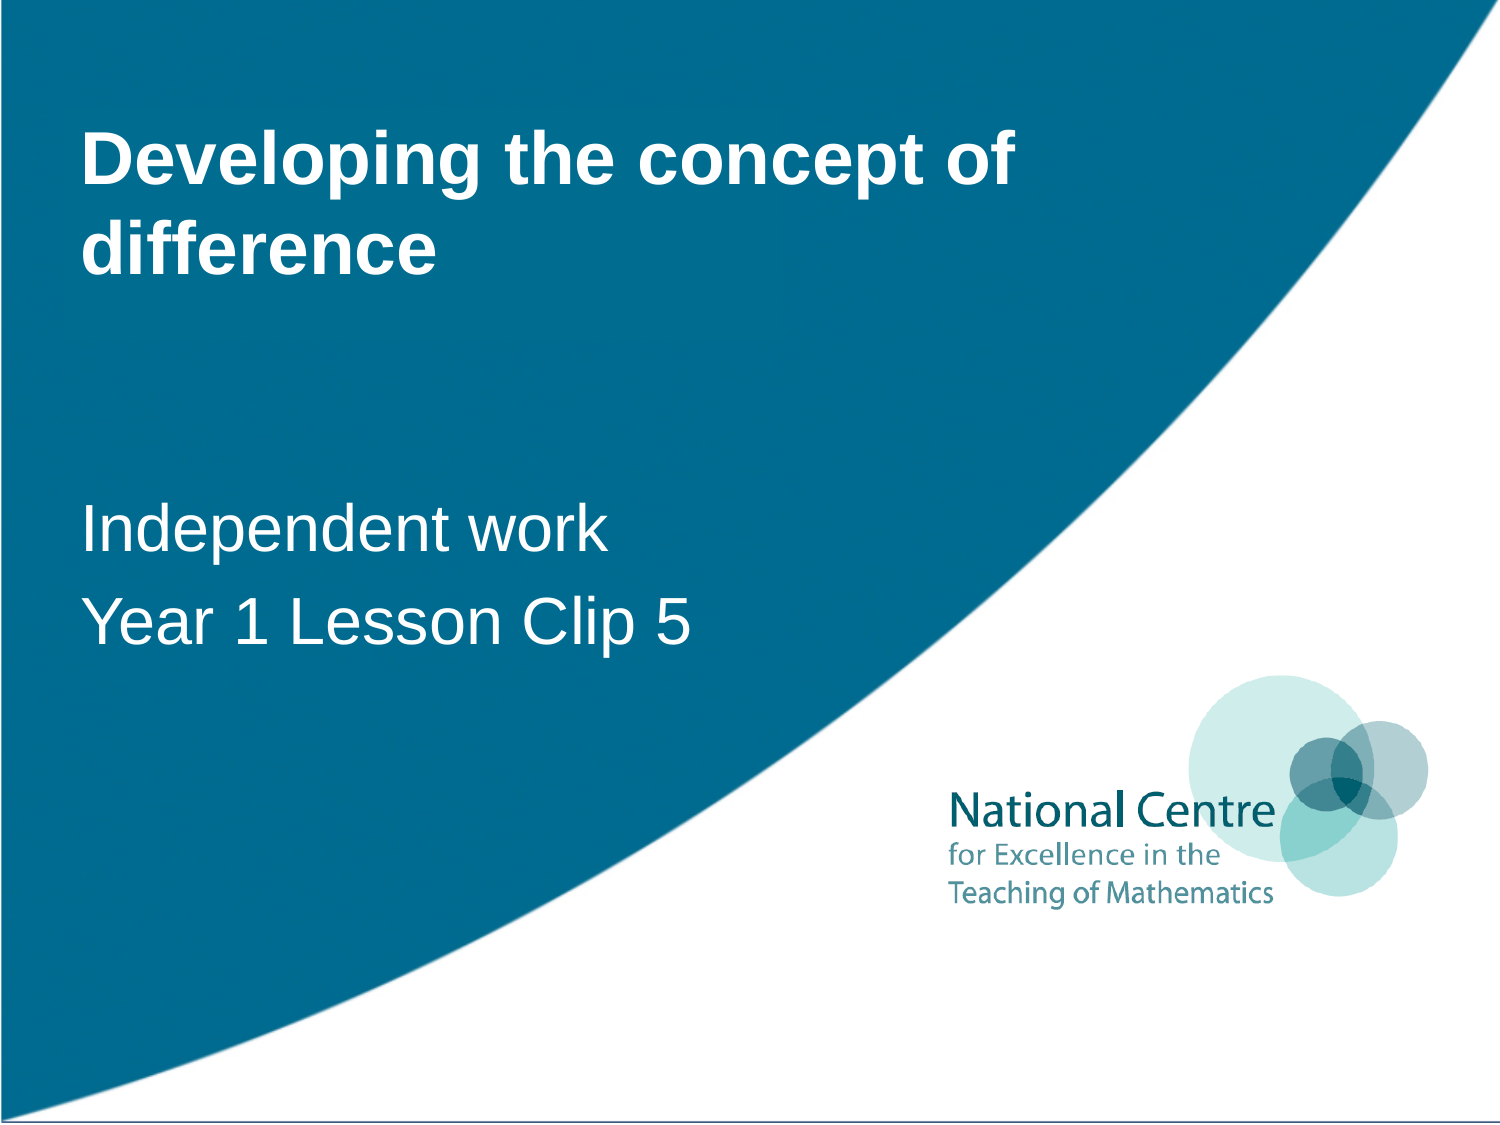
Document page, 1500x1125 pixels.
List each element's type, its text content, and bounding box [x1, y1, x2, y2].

picture [272, 262, 304, 274]
picture [131, 262, 140, 273]
picture [315, 262, 324, 273]
picture [244, 262, 253, 273]
picture [265, 130, 274, 136]
picture [377, 130, 386, 136]
picture [154, 262, 163, 273]
picture [401, 262, 433, 274]
picture [340, 262, 350, 273]
picture [999, 130, 1015, 136]
picture [1, 0, 1500, 1123]
picture [201, 262, 233, 274]
picture [85, 262, 120, 274]
title Developing the concept of difference [64, 136, 1253, 262]
subtitle Independent work Year 1 Lesson Clip 5 [64, 476, 1253, 740]
picture [535, 130, 544, 136]
picture [359, 262, 392, 274]
picture [179, 262, 188, 273]
